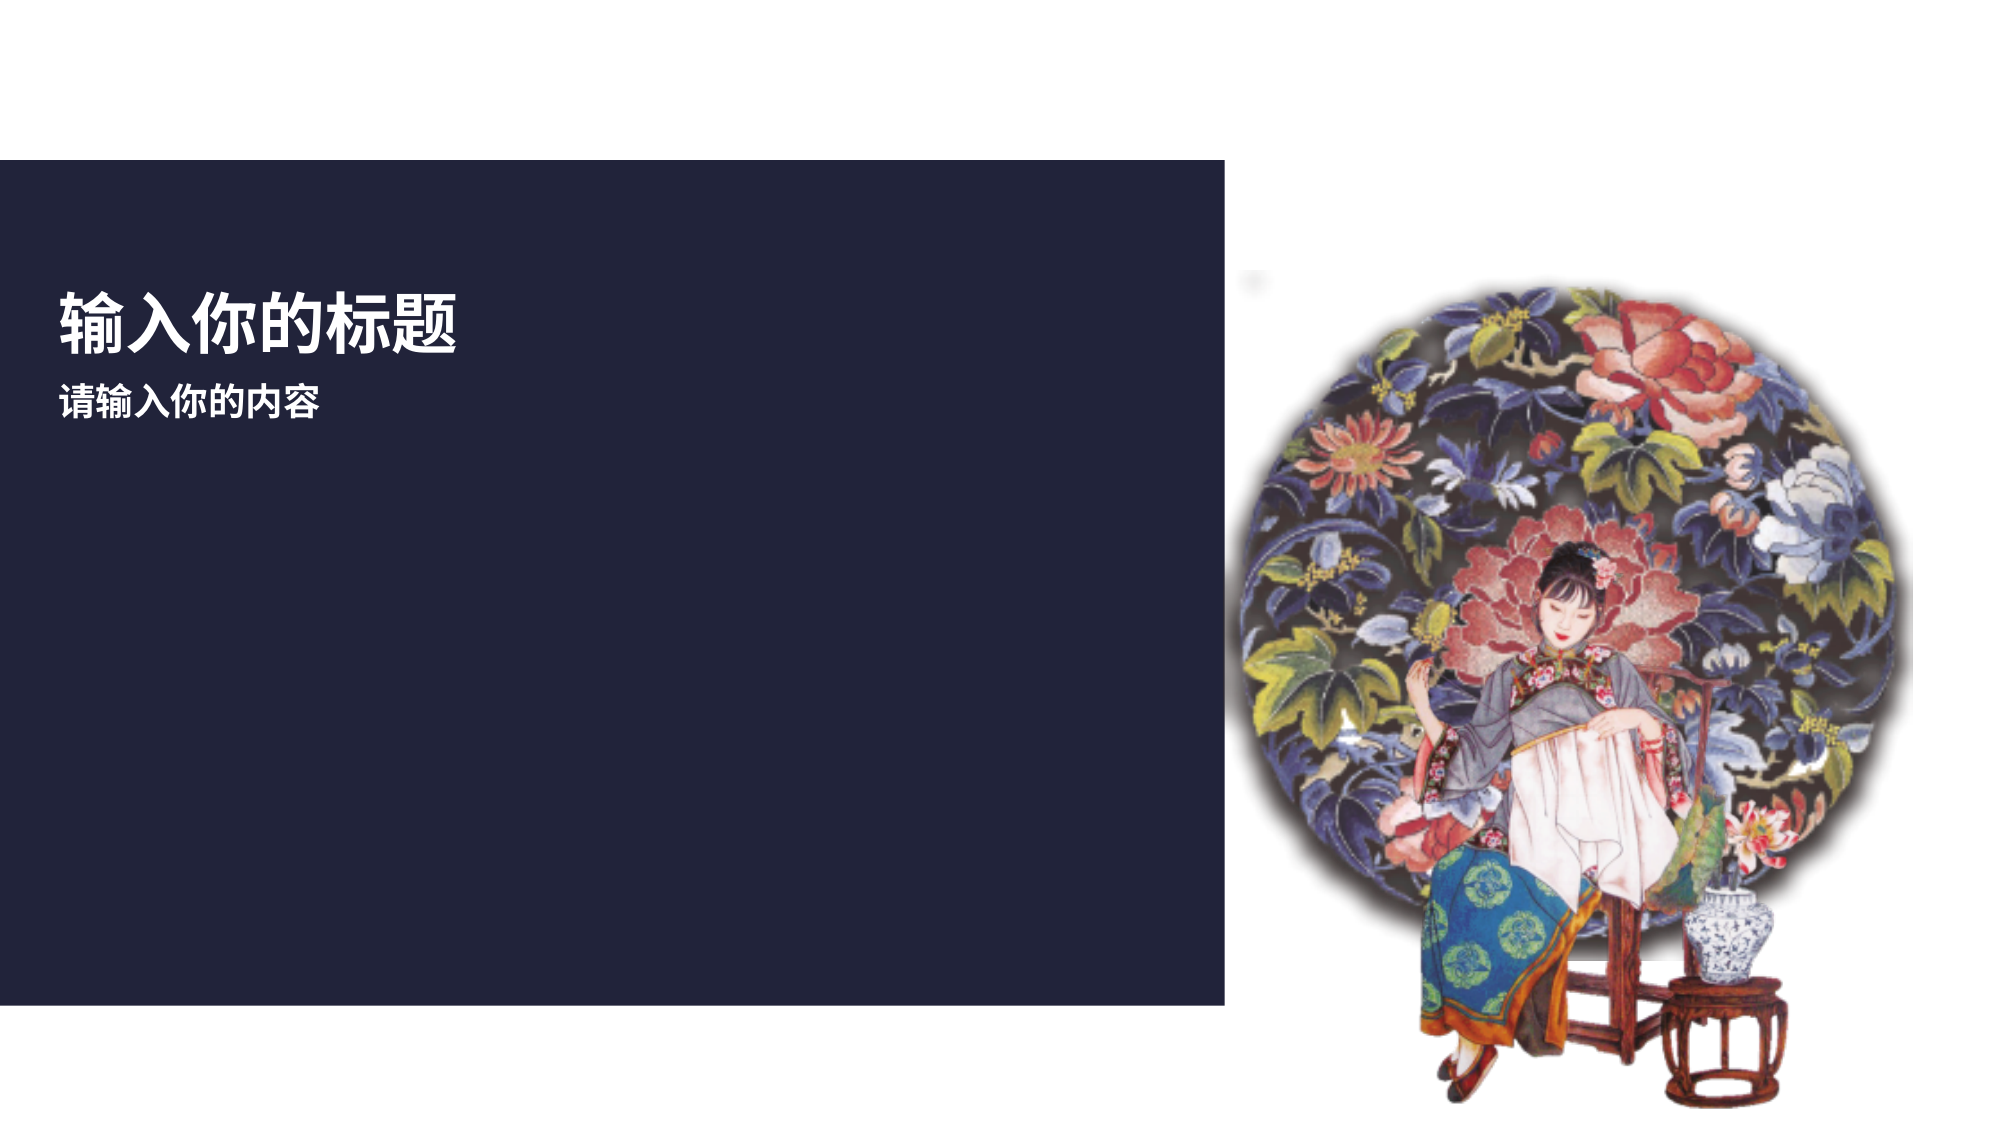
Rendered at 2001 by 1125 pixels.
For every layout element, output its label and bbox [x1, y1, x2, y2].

text_box [0, 159, 1226, 1007]
text_box [1223, 270, 1913, 1125]
text_box [43, 273, 538, 431]
